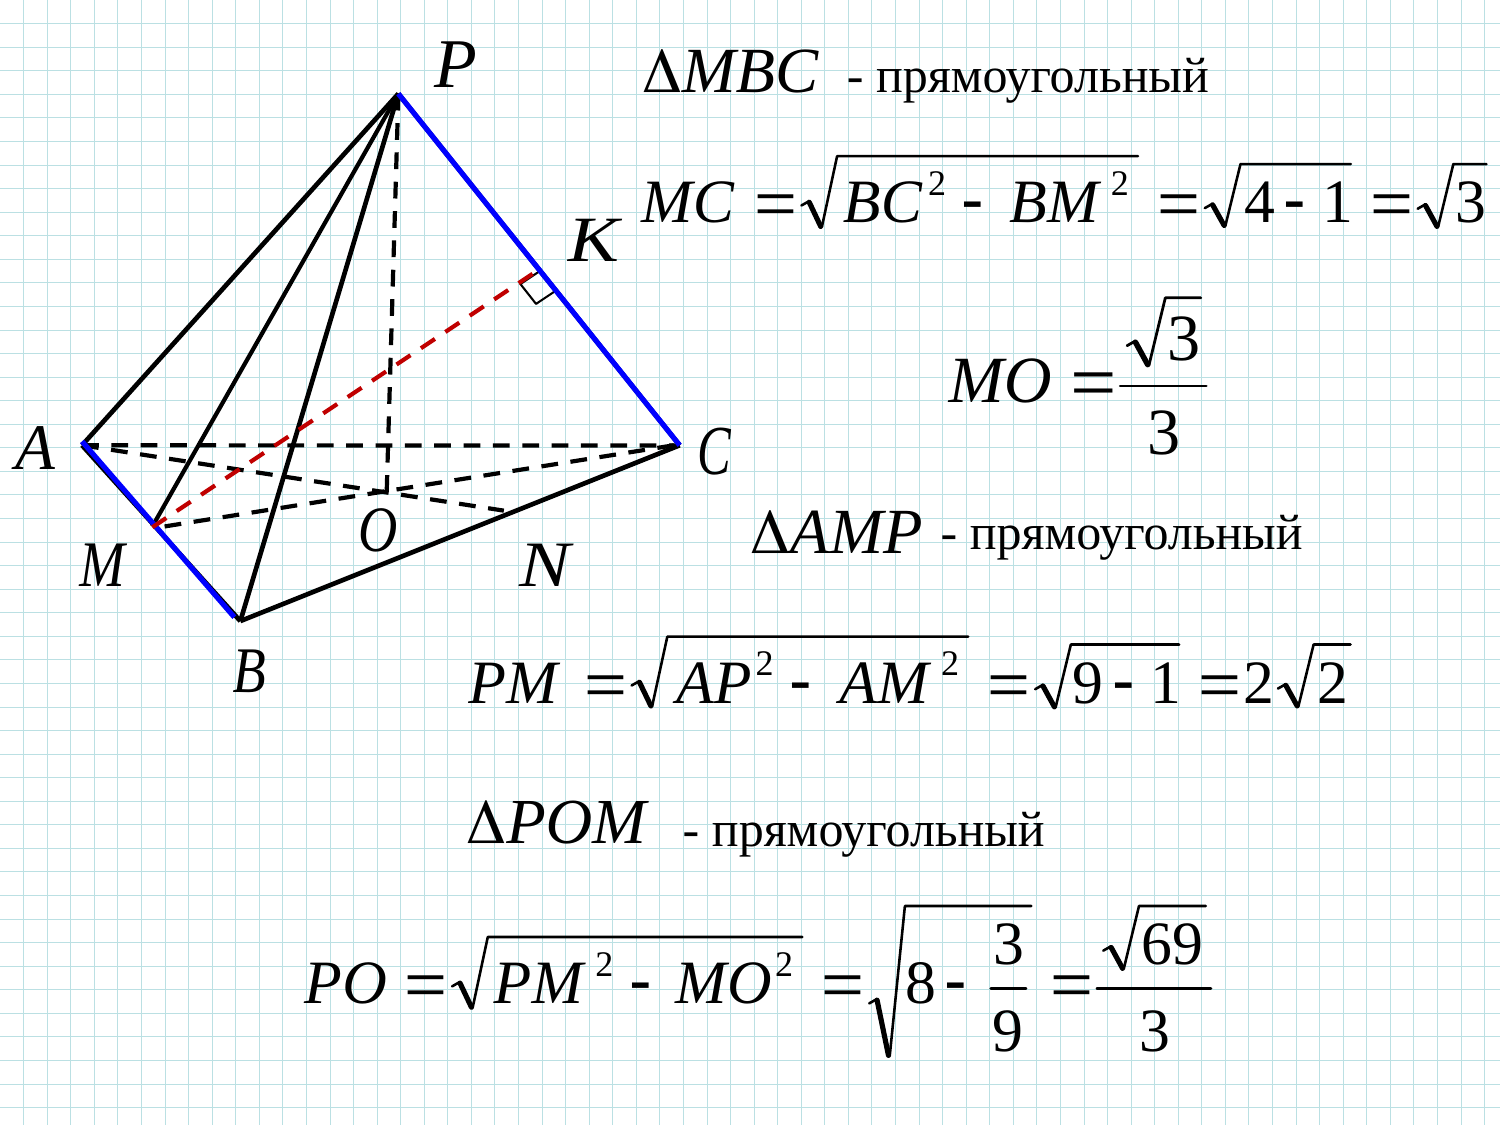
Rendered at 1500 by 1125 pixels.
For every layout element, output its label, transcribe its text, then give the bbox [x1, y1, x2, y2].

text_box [0, 23, 743, 704]
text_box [630, 140, 1500, 244]
text_box - прямоугольный [925, 492, 1372, 567]
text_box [456, 784, 668, 861]
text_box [292, 890, 1225, 1071]
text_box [632, 32, 833, 109]
text_box - прямоугольный [835, 35, 1278, 110]
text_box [937, 281, 1219, 469]
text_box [740, 494, 936, 565]
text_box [456, 620, 1363, 725]
text_box - прямоугольный [671, 788, 1114, 864]
